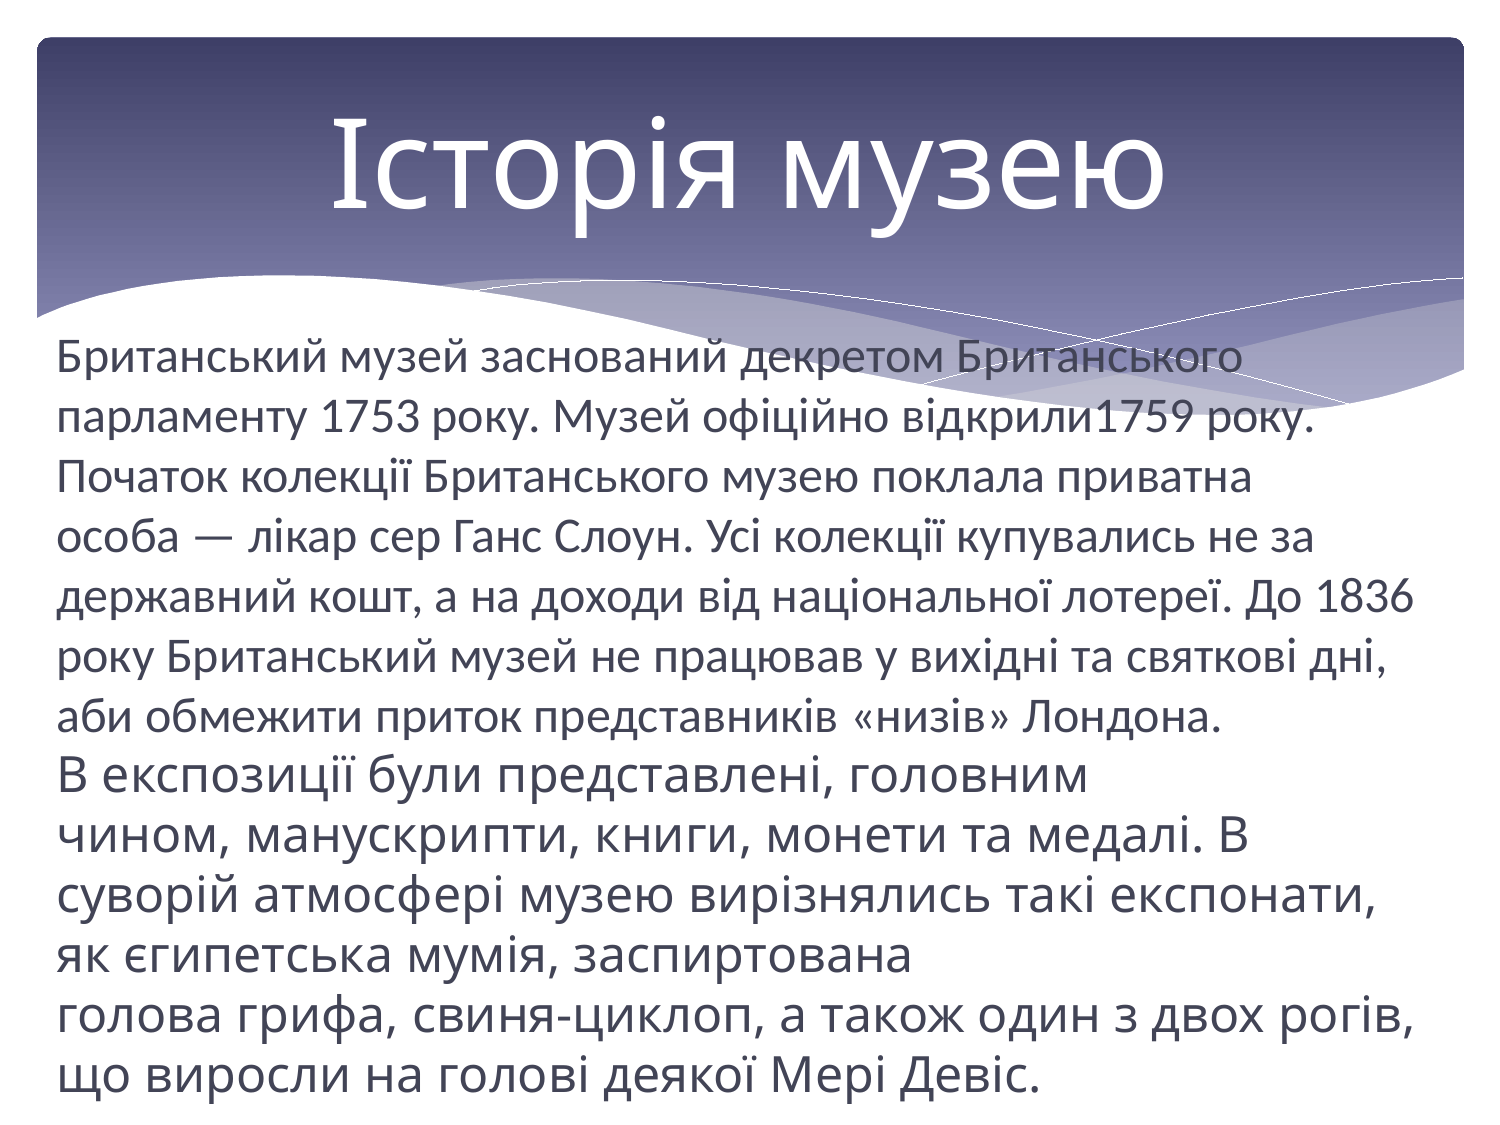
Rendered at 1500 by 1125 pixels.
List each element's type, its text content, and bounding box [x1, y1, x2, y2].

title Історія музею [75, 55, 1425, 261]
list Британський музей заснований декретом Британського парламенту 1753 року. Музей офіційно відкрили1759 року. Початок колекції Британського музею поклала приватна особа — лікар сер Ганс Слоун. Усі колекції купувались не за державний кошт, а на доходи від національної лотереї. До 1836 року Британський музей не працював у вихідні та святкові дні, аби обмежити приток представників «низів» Лондона. В експозиції були представлені, головним чином, манускрипти, книги, монети та медалі. В суворій атмосфері музею вирізнялись такі експонати, як єгипетська мумія, заспиртована голова грифа, свиня-циклоп, а також один з двох рогів, що виросли на голові деякої Мері Девіс. [41, 314, 1459, 1083]
